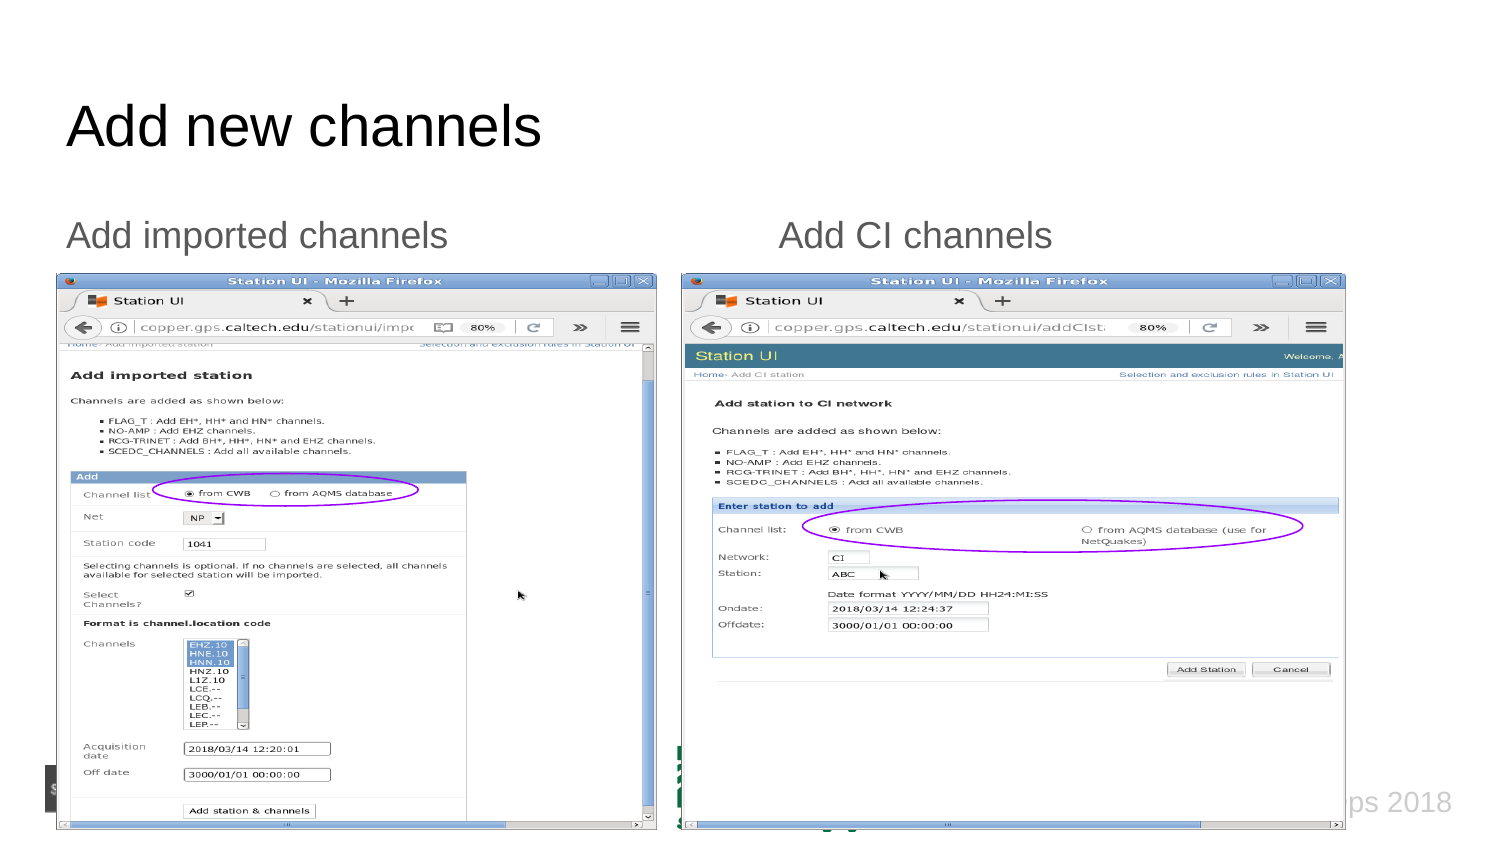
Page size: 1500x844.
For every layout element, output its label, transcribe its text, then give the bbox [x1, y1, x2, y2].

picture [44, 273, 658, 830]
text_box NetOps 2018 [1344, 768, 1476, 838]
list Add imported channels [51, 189, 652, 268]
title Add new channels [51, 72, 1449, 167]
list Add CI channels [763, 189, 1365, 268]
picture [677, 273, 1346, 832]
